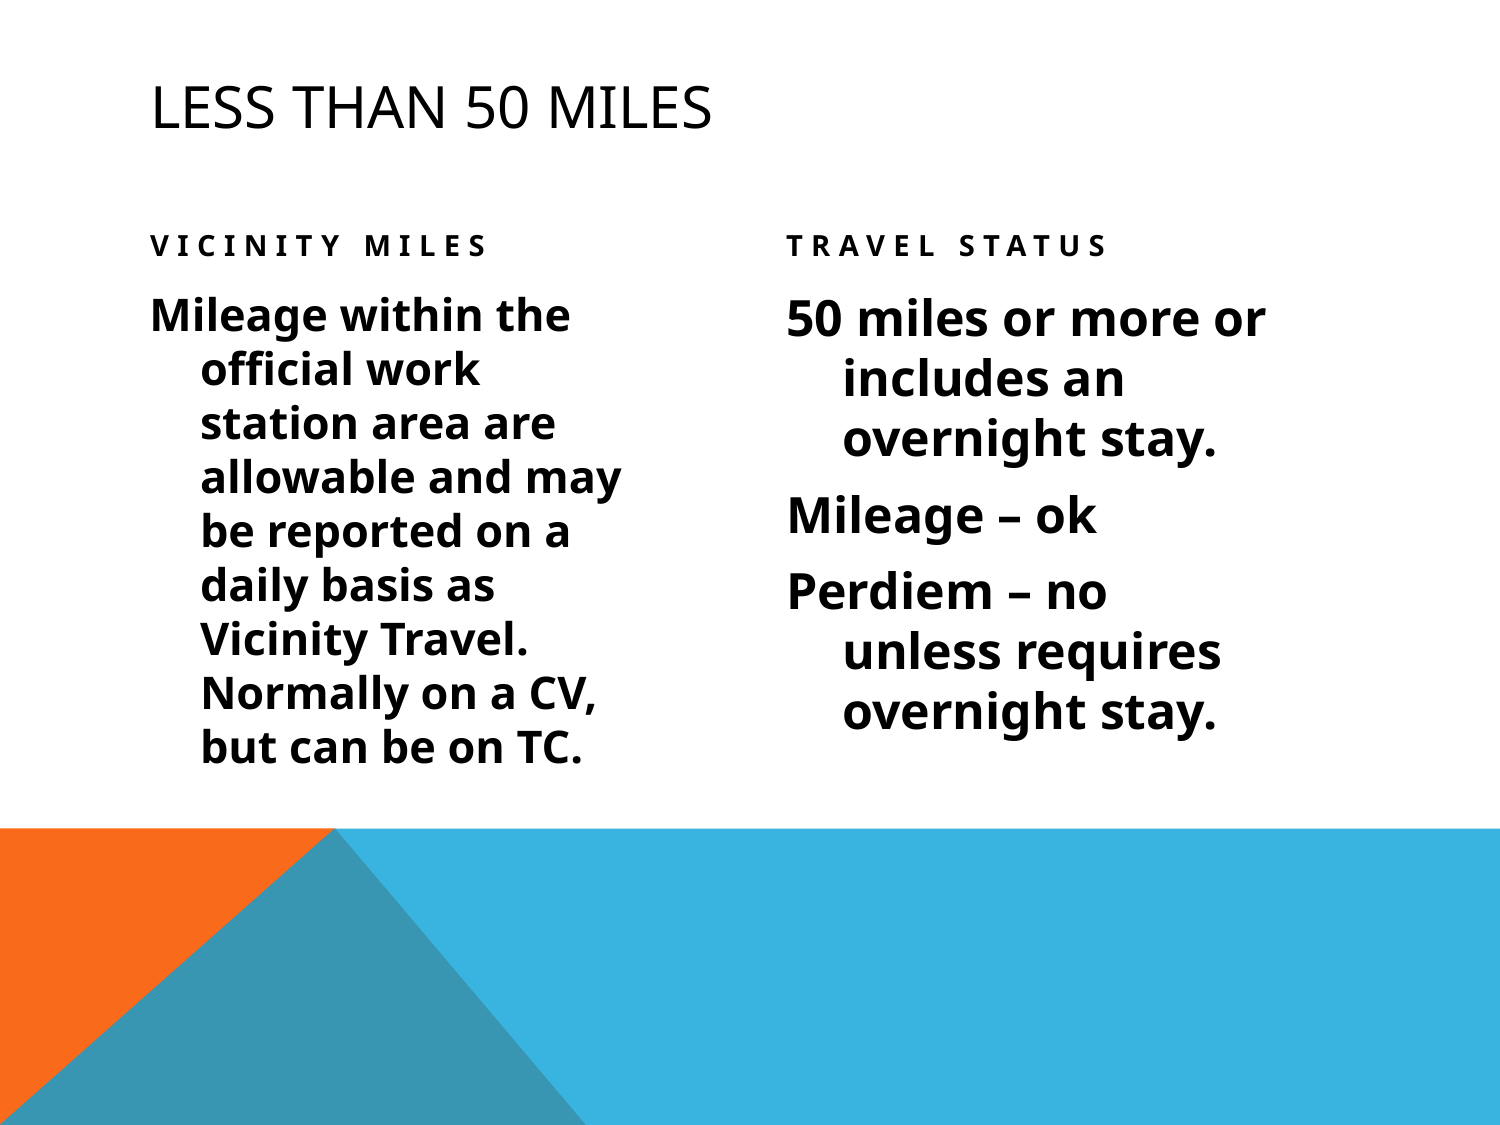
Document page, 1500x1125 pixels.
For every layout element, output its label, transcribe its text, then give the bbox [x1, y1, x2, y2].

list Travel Status [771, 179, 1296, 270]
list Vicinity Miles [135, 179, 660, 270]
list Mileage within the official work station area are allowable and may be reported on a daily basis as Vicinity Travel. Normally on a CV, but can be on TC. [134, 279, 660, 790]
title Less than 50 miles [135, 60, 1369, 150]
list 50 miles or more or includes an overnight stay. Mileage – ok Perdiem – no unless requires overnight stay. [771, 279, 1296, 790]
